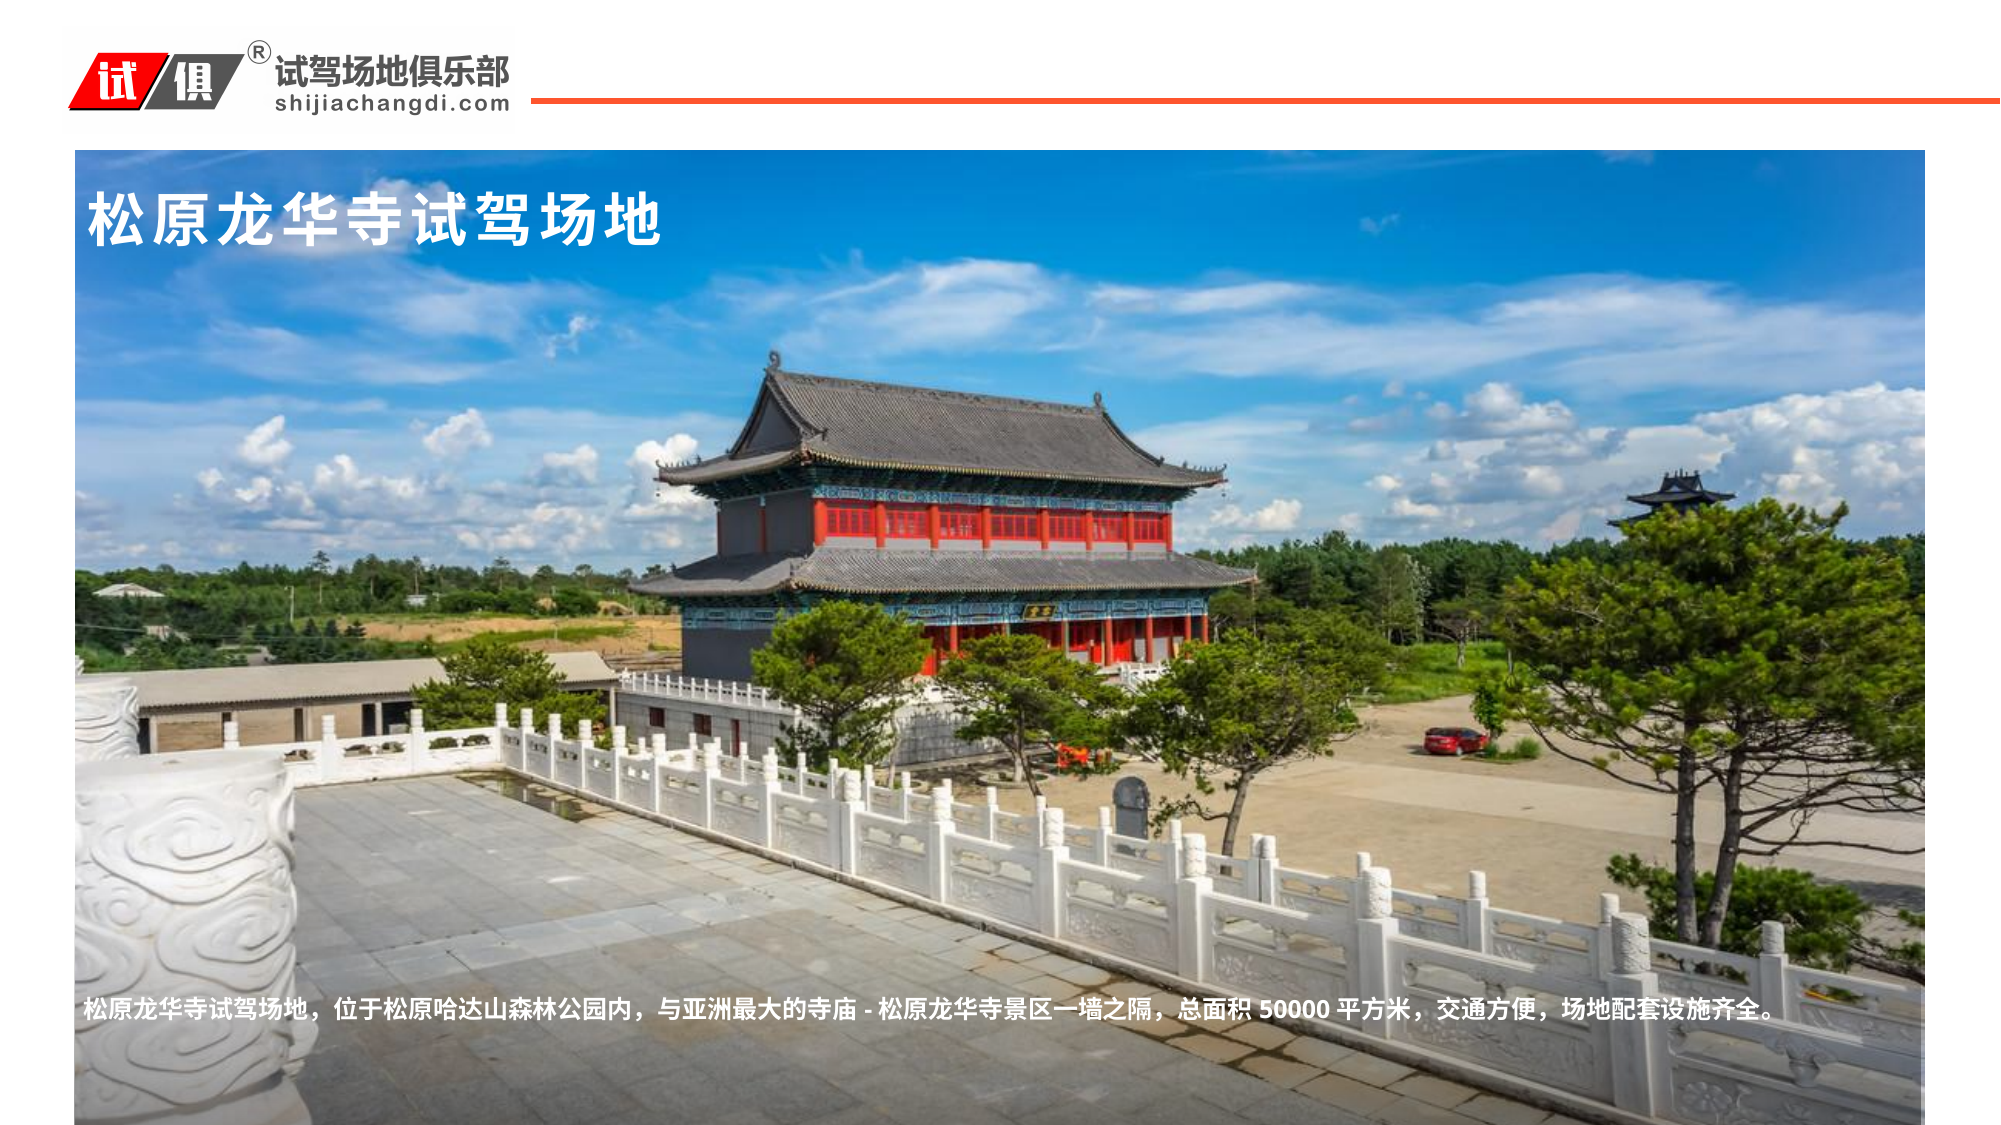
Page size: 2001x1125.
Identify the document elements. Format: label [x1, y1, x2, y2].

picture [53, 26, 531, 134]
picture [75, 150, 1925, 1125]
text_box [68, 984, 75, 1031]
